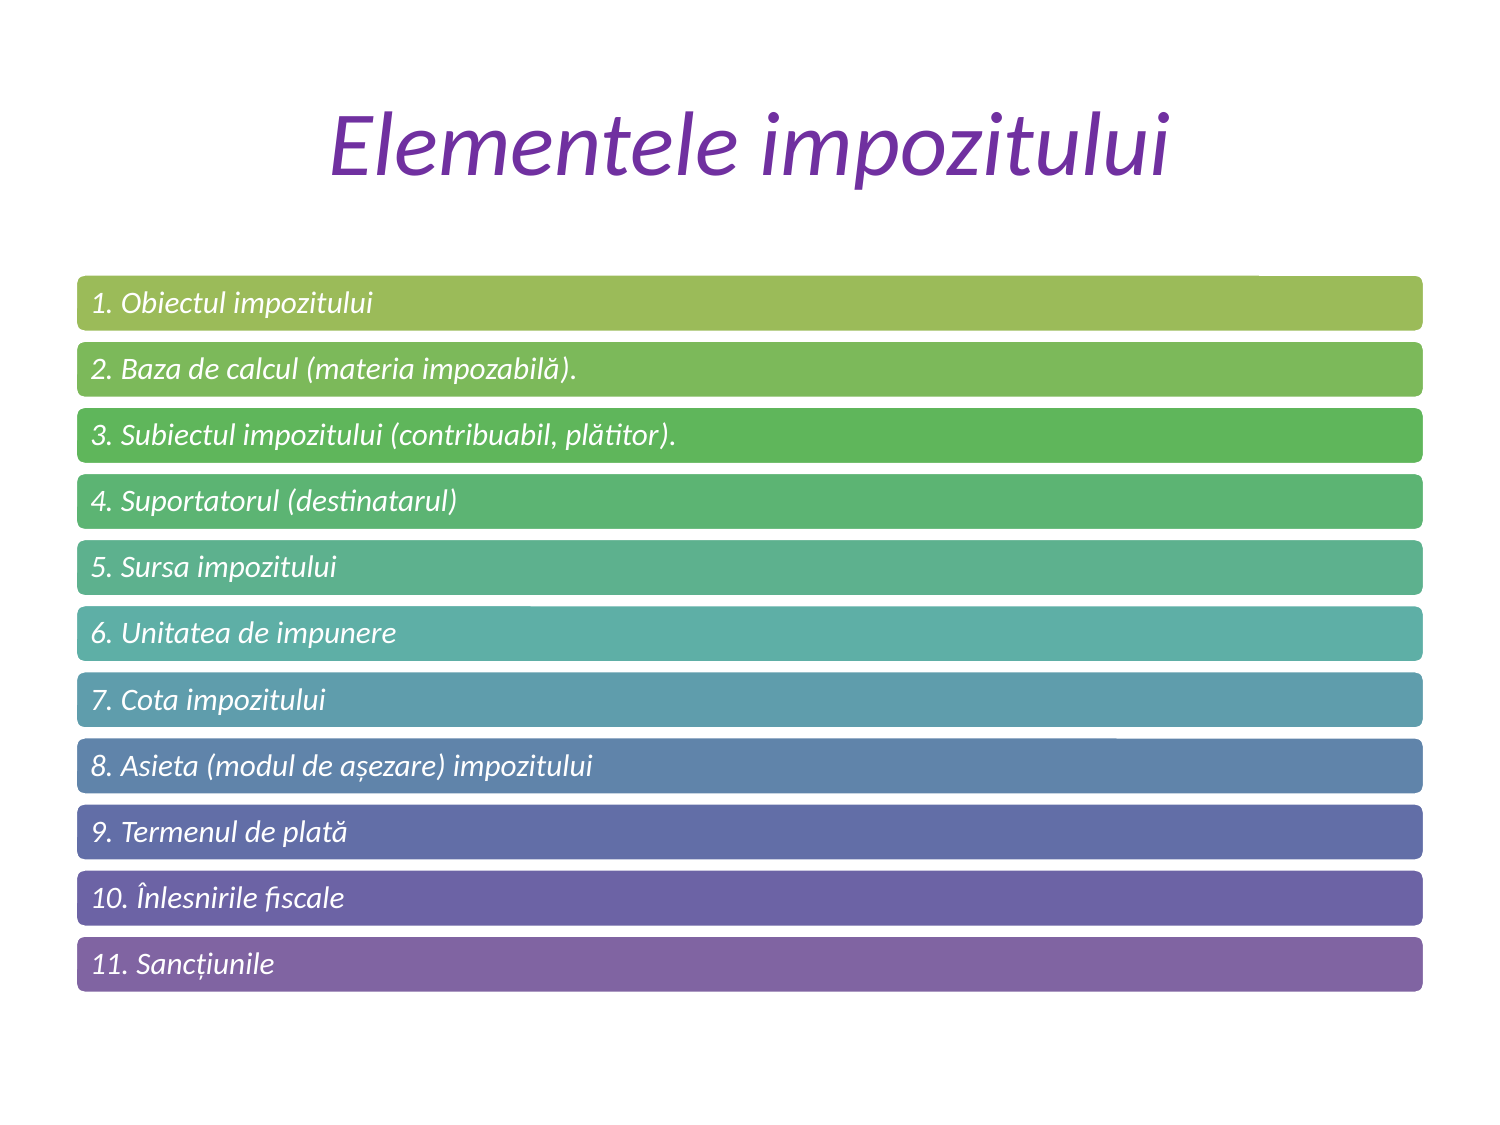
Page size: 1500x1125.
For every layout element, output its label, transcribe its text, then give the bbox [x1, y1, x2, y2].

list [74, 262, 1426, 1006]
title Elementele impozitului [75, 45, 1425, 233]
